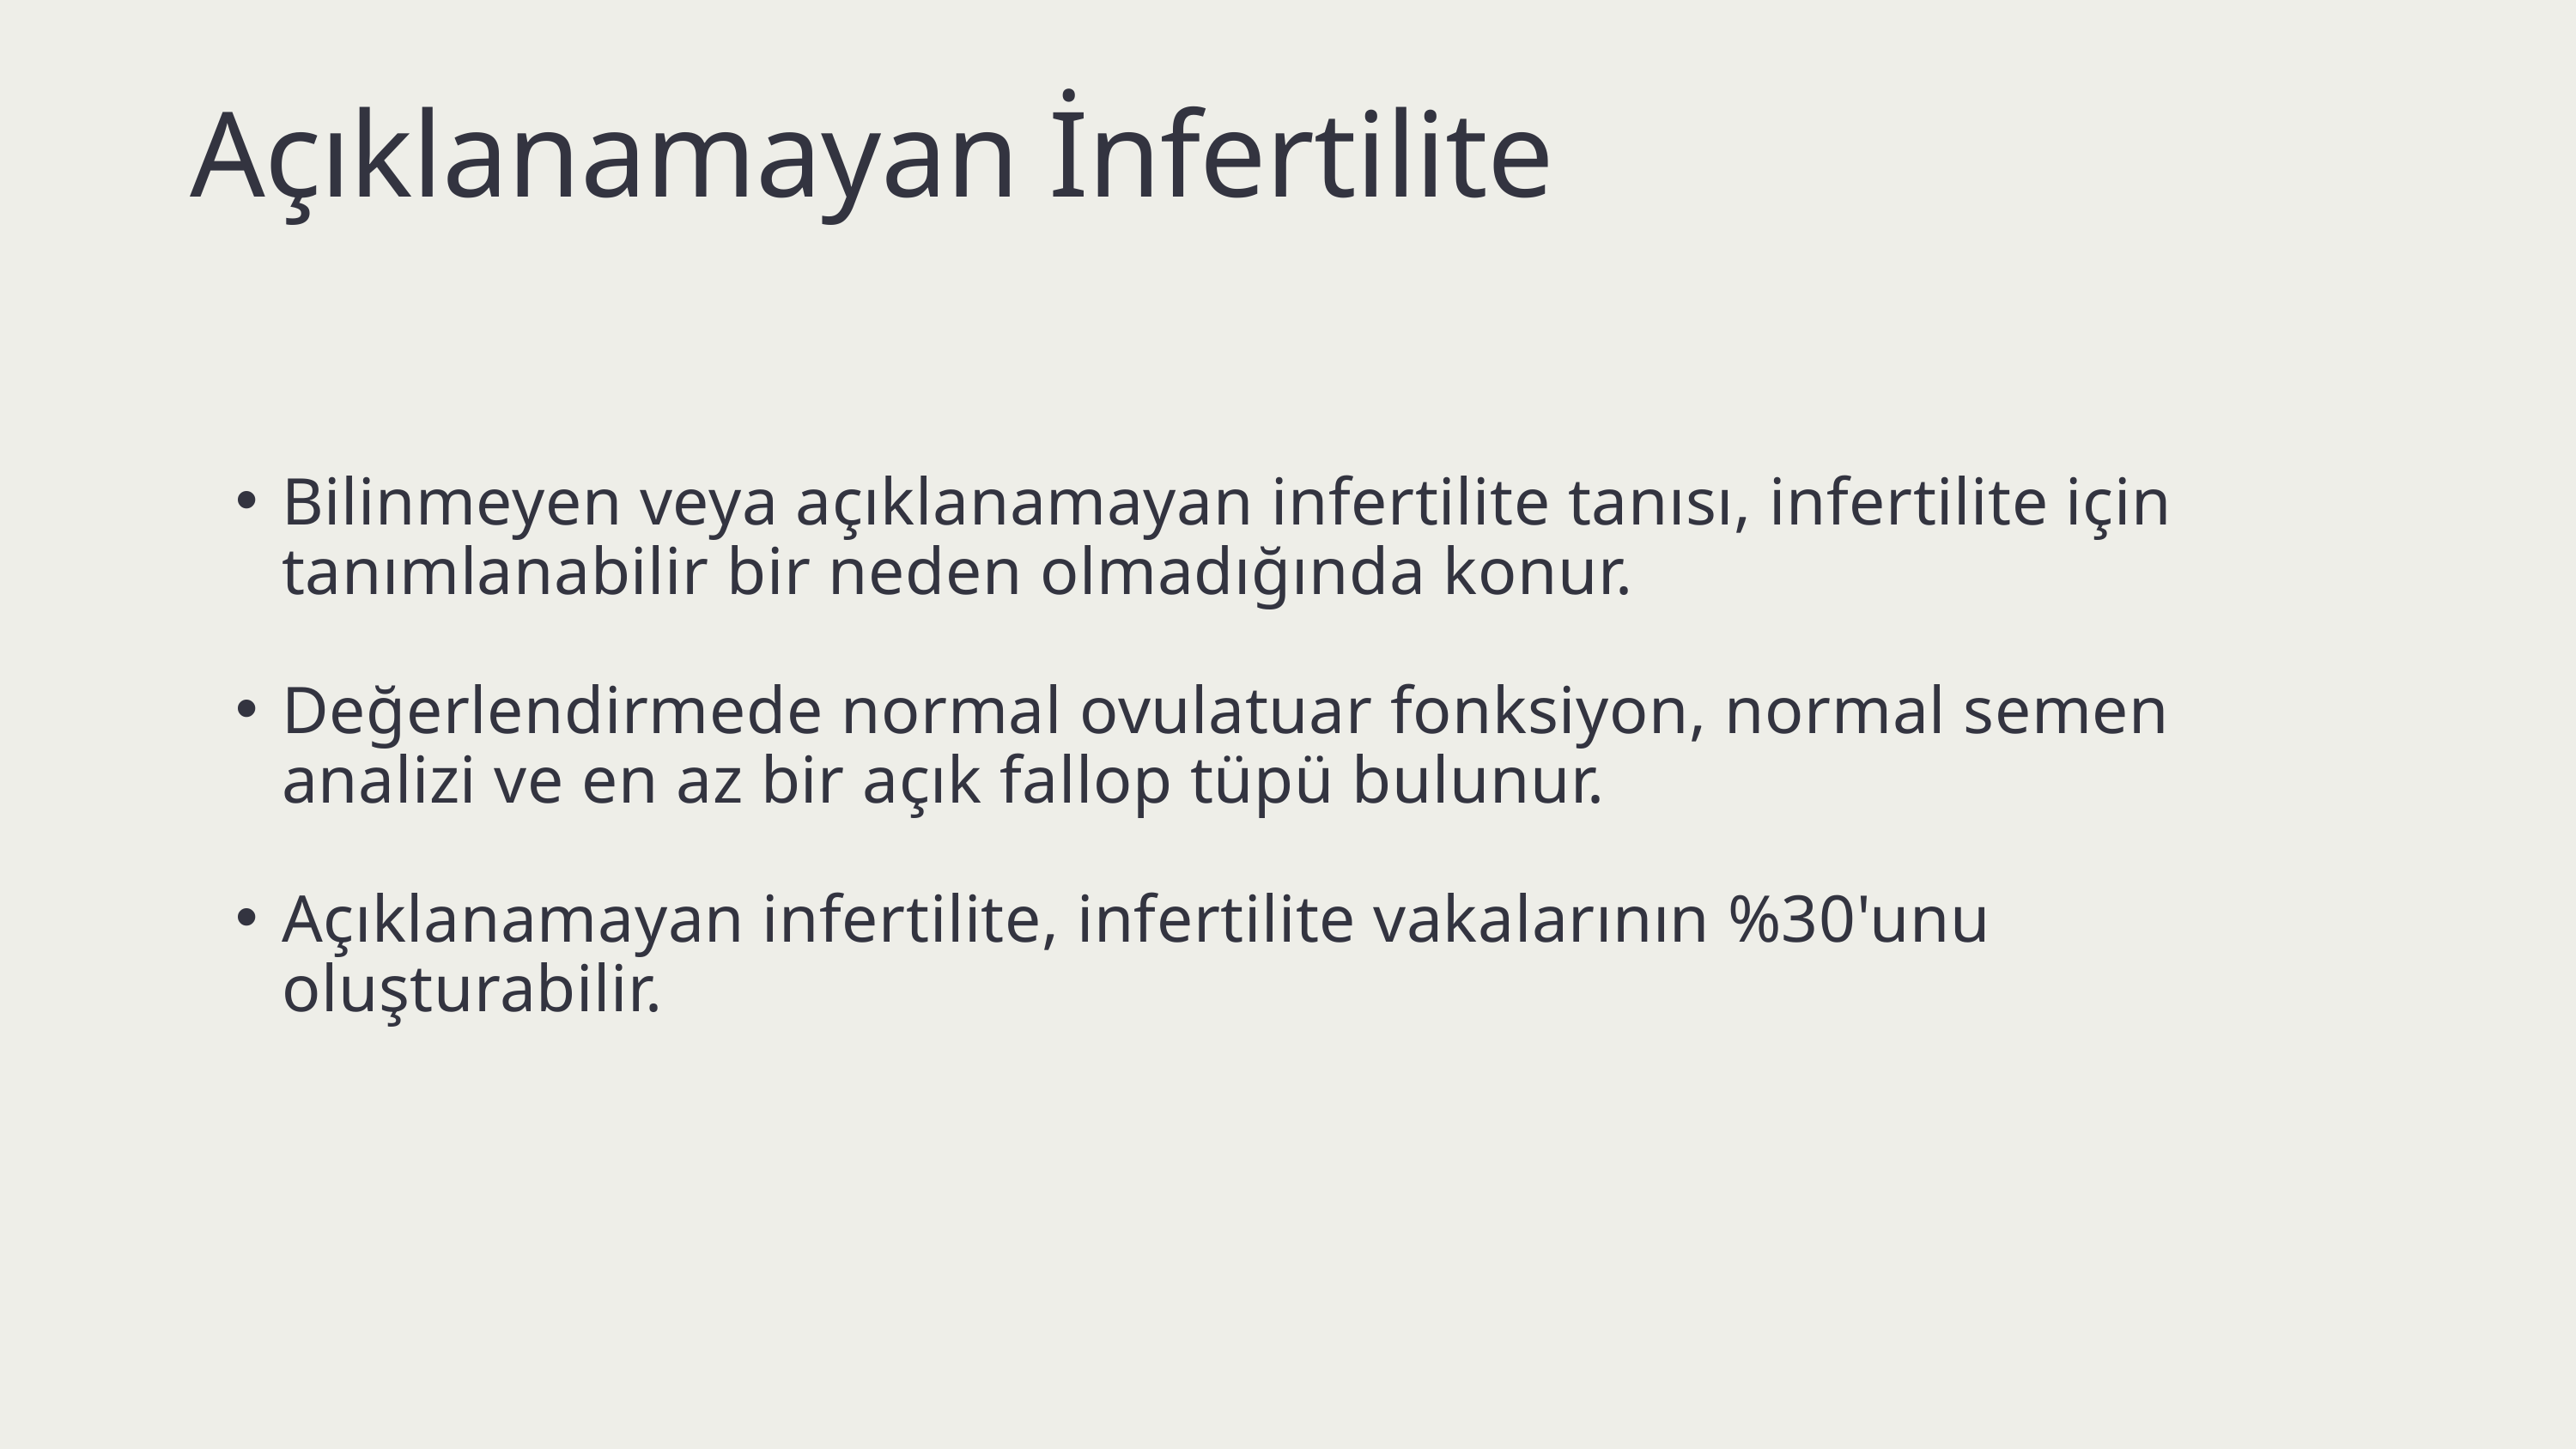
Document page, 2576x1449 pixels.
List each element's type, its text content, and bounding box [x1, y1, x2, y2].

text_box Açıklanamayan İnfertilite [190, 93, 2386, 221]
text_box Bilinmeyen veya açıklanamayan infertilite tanısı, infertilite için tanımlanabilir bir neden olmadığında konur. Değerlendirmede normal ovulatuar fonksiyon, normal semen analizi ve en az bir açık fallop tüpü bulunur. Açıklanamayan infertilite, infertilite vakalarının %30'unu oluşturabilir. [190, 398, 2386, 1025]
